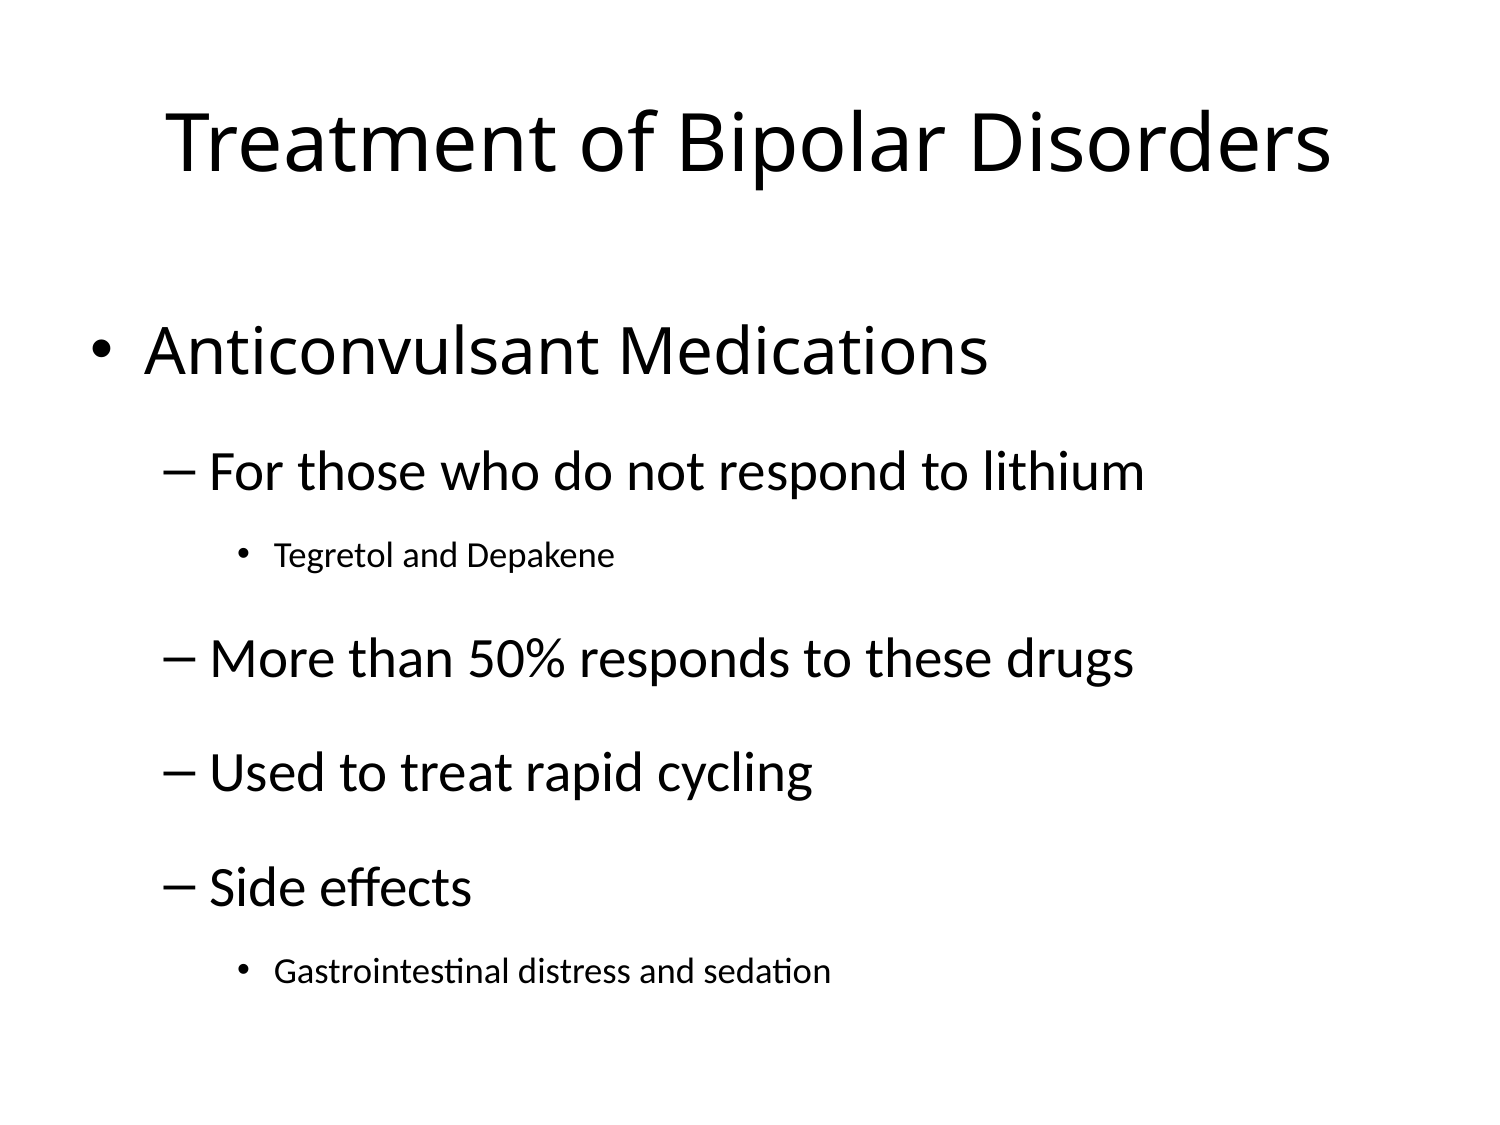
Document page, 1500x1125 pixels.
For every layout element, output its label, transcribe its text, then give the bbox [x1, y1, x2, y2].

list Anticonvulsant Medications For those who do not respond to lithium Tegretol and Depakene More than 50% responds to these drugs Used to treat rapid cycling Side effects Gastrointestinal distress and sedation [75, 262, 1425, 1005]
title Treatment of Bipolar Disorders [75, 45, 1425, 233]
